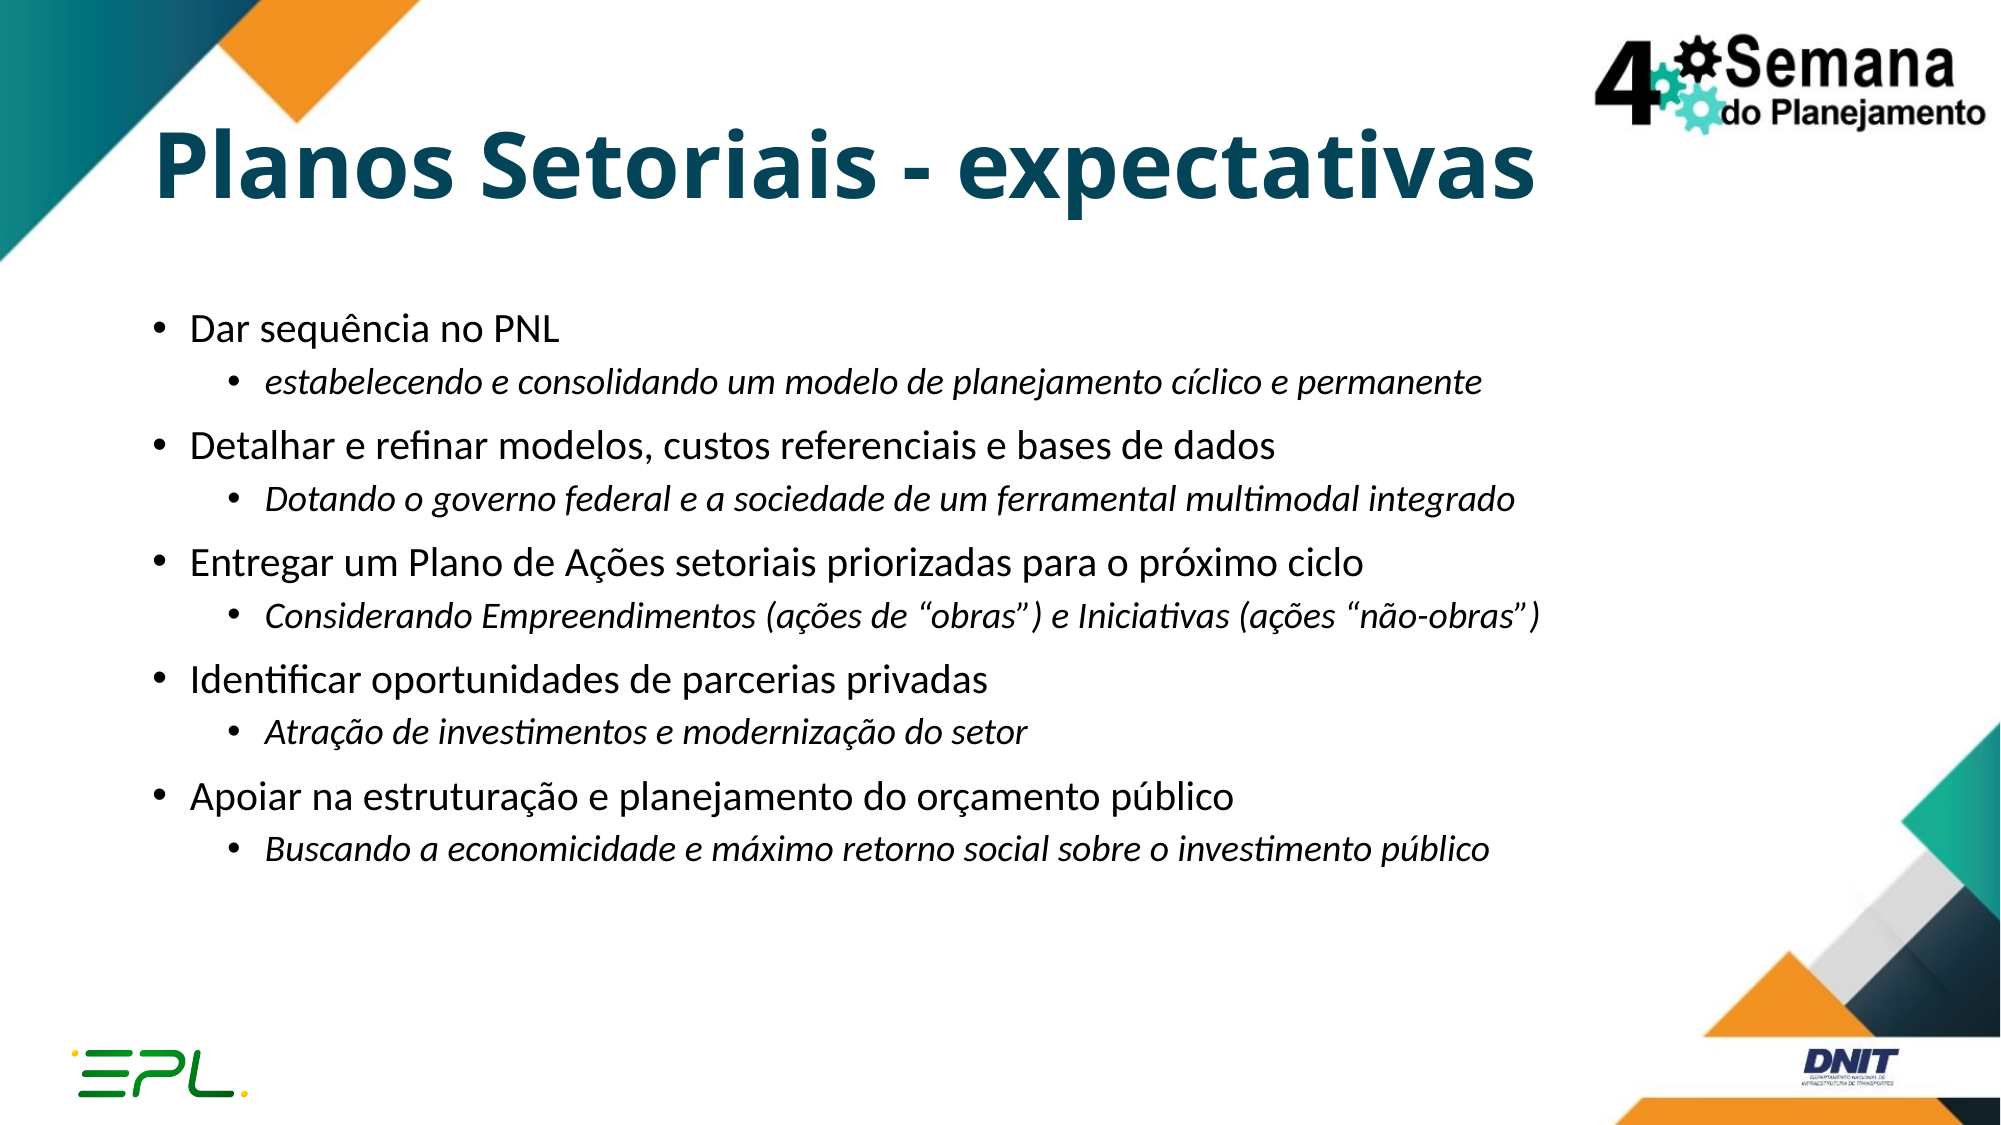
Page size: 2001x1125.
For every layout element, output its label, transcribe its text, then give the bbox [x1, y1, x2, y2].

list Dar sequência no PNL estabelecendo e consolidando um modelo de planejamento cíclico e permanente Detalhar e refinar modelos, custos referenciais e bases de dados Dotando o governo federal e a sociedade de um ferramental multimodal integrado Entregar um Plano de Ações setoriais priorizadas para o próximo ciclo Considerando Empreendimentos (ações de “obras”) e Iniciativas (ações “não-obras”) Identificar oportunidades de parcerias privadas Atração de investimentos e modernização do setor Apoiar na estruturação e planejamento do orçamento público Buscando a economicidade e máximo retorno social sobre o investimento público [137, 299, 1863, 1014]
title Planos Setoriais - expectativas [137, 59, 1863, 278]
picture [0, 0, 2001, 1125]
